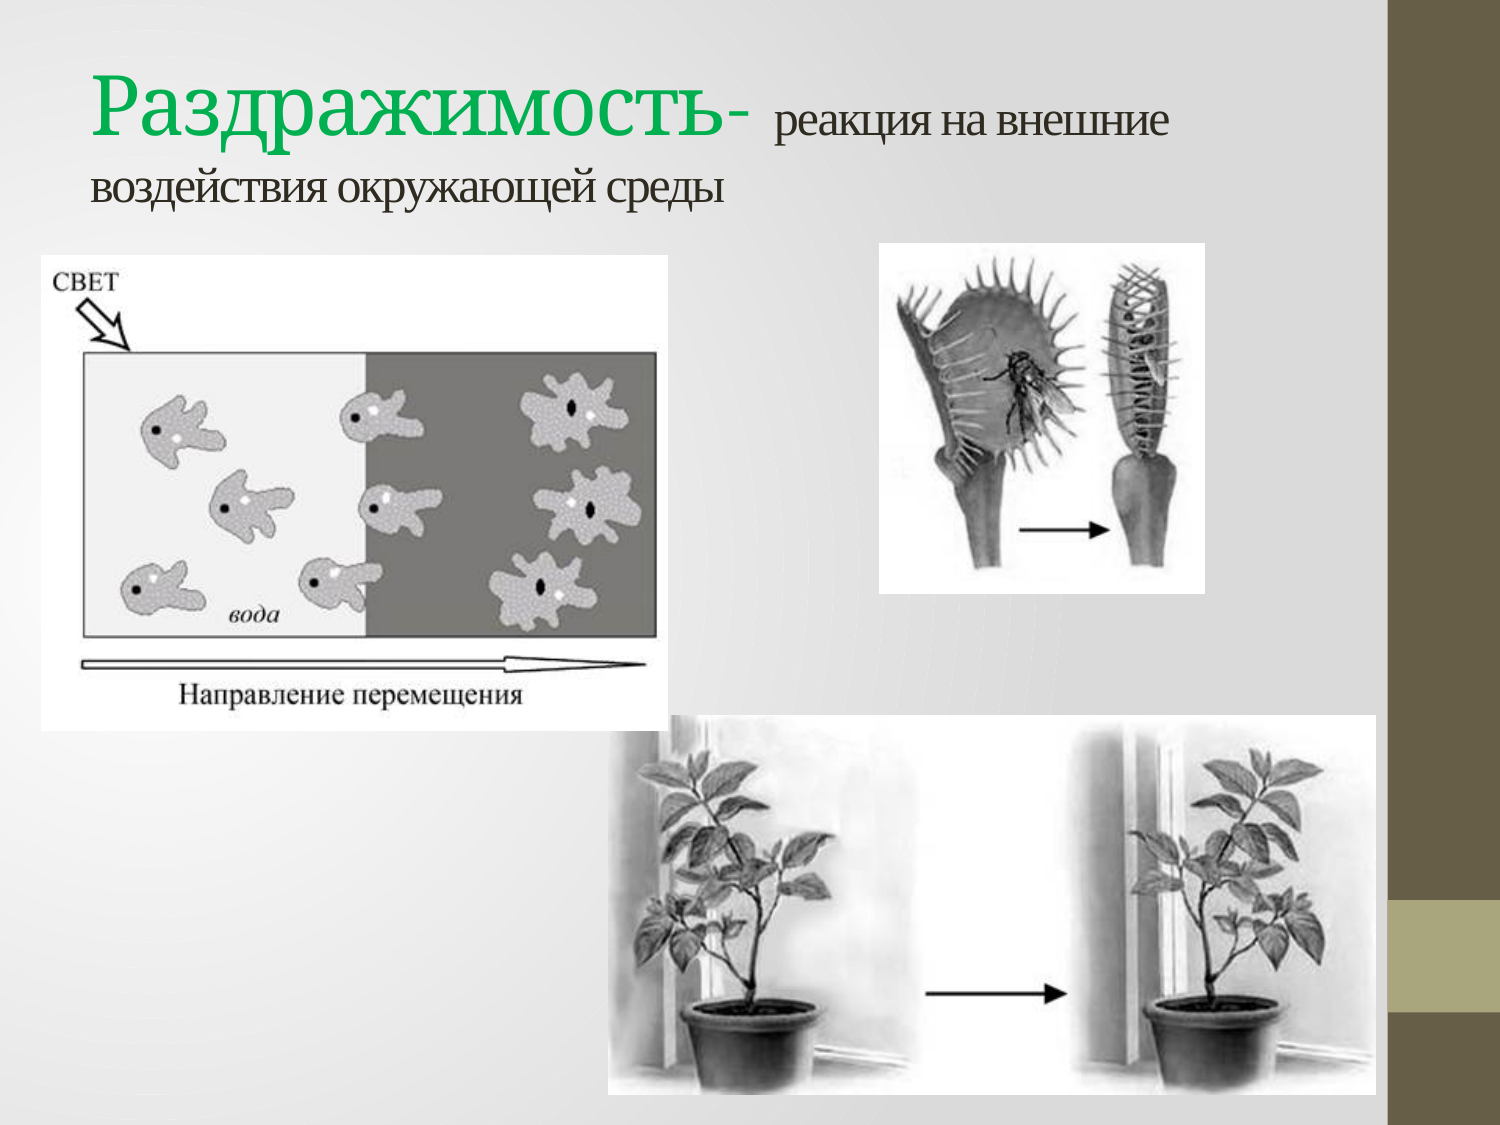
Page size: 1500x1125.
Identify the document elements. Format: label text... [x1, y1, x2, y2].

picture [40, 254, 1376, 1095]
picture [879, 243, 1206, 595]
title Раздражимость- реакция на внешние воздействия окружающей среды [75, 45, 1325, 220]
